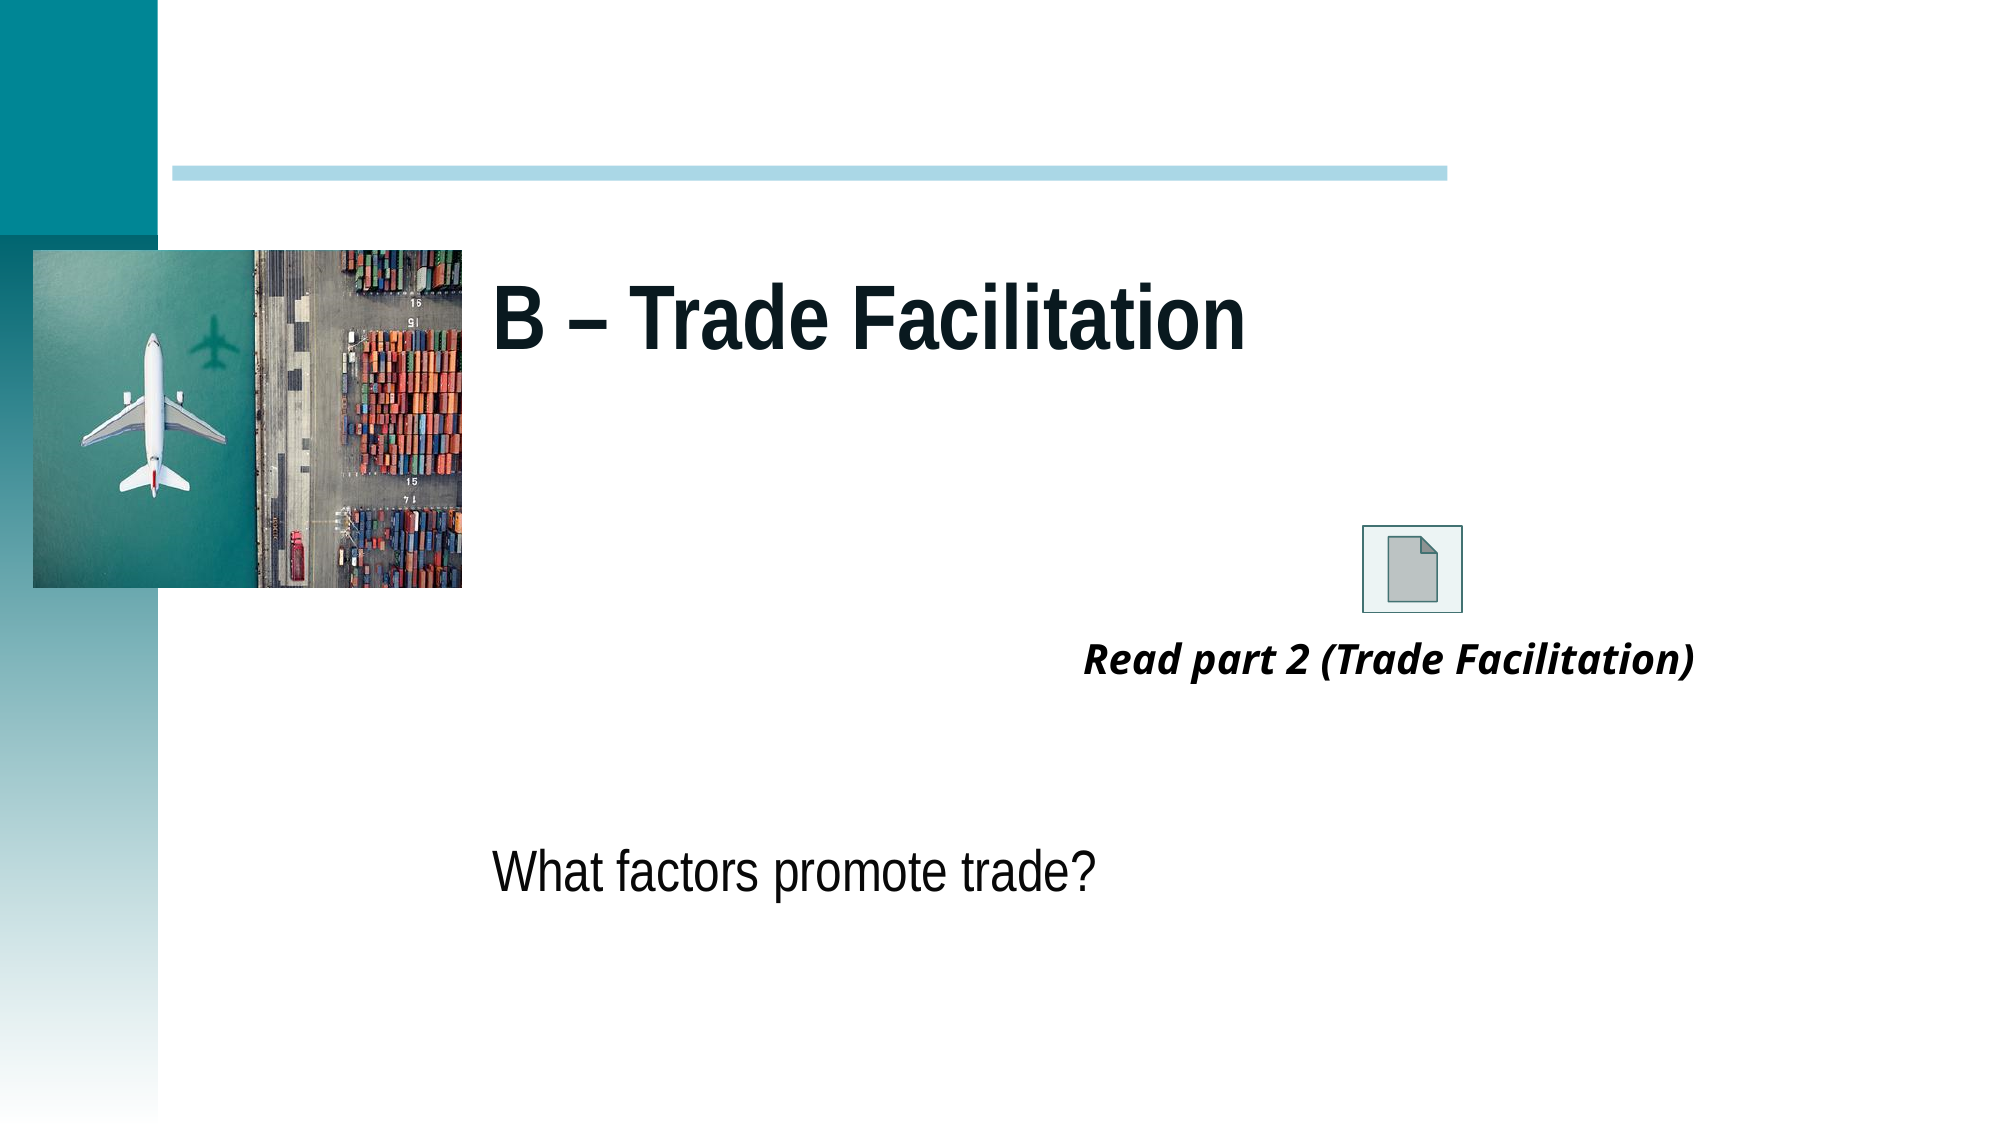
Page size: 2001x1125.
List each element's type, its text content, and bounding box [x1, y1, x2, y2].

list What factors promote trade? [476, 640, 1865, 912]
title B – Trade Facilitation [476, 249, 1865, 596]
text_box [1363, 525, 1463, 613]
picture [33, 250, 462, 588]
text_box Read part 2 (Trade Facilitation) [1068, 625, 1710, 691]
